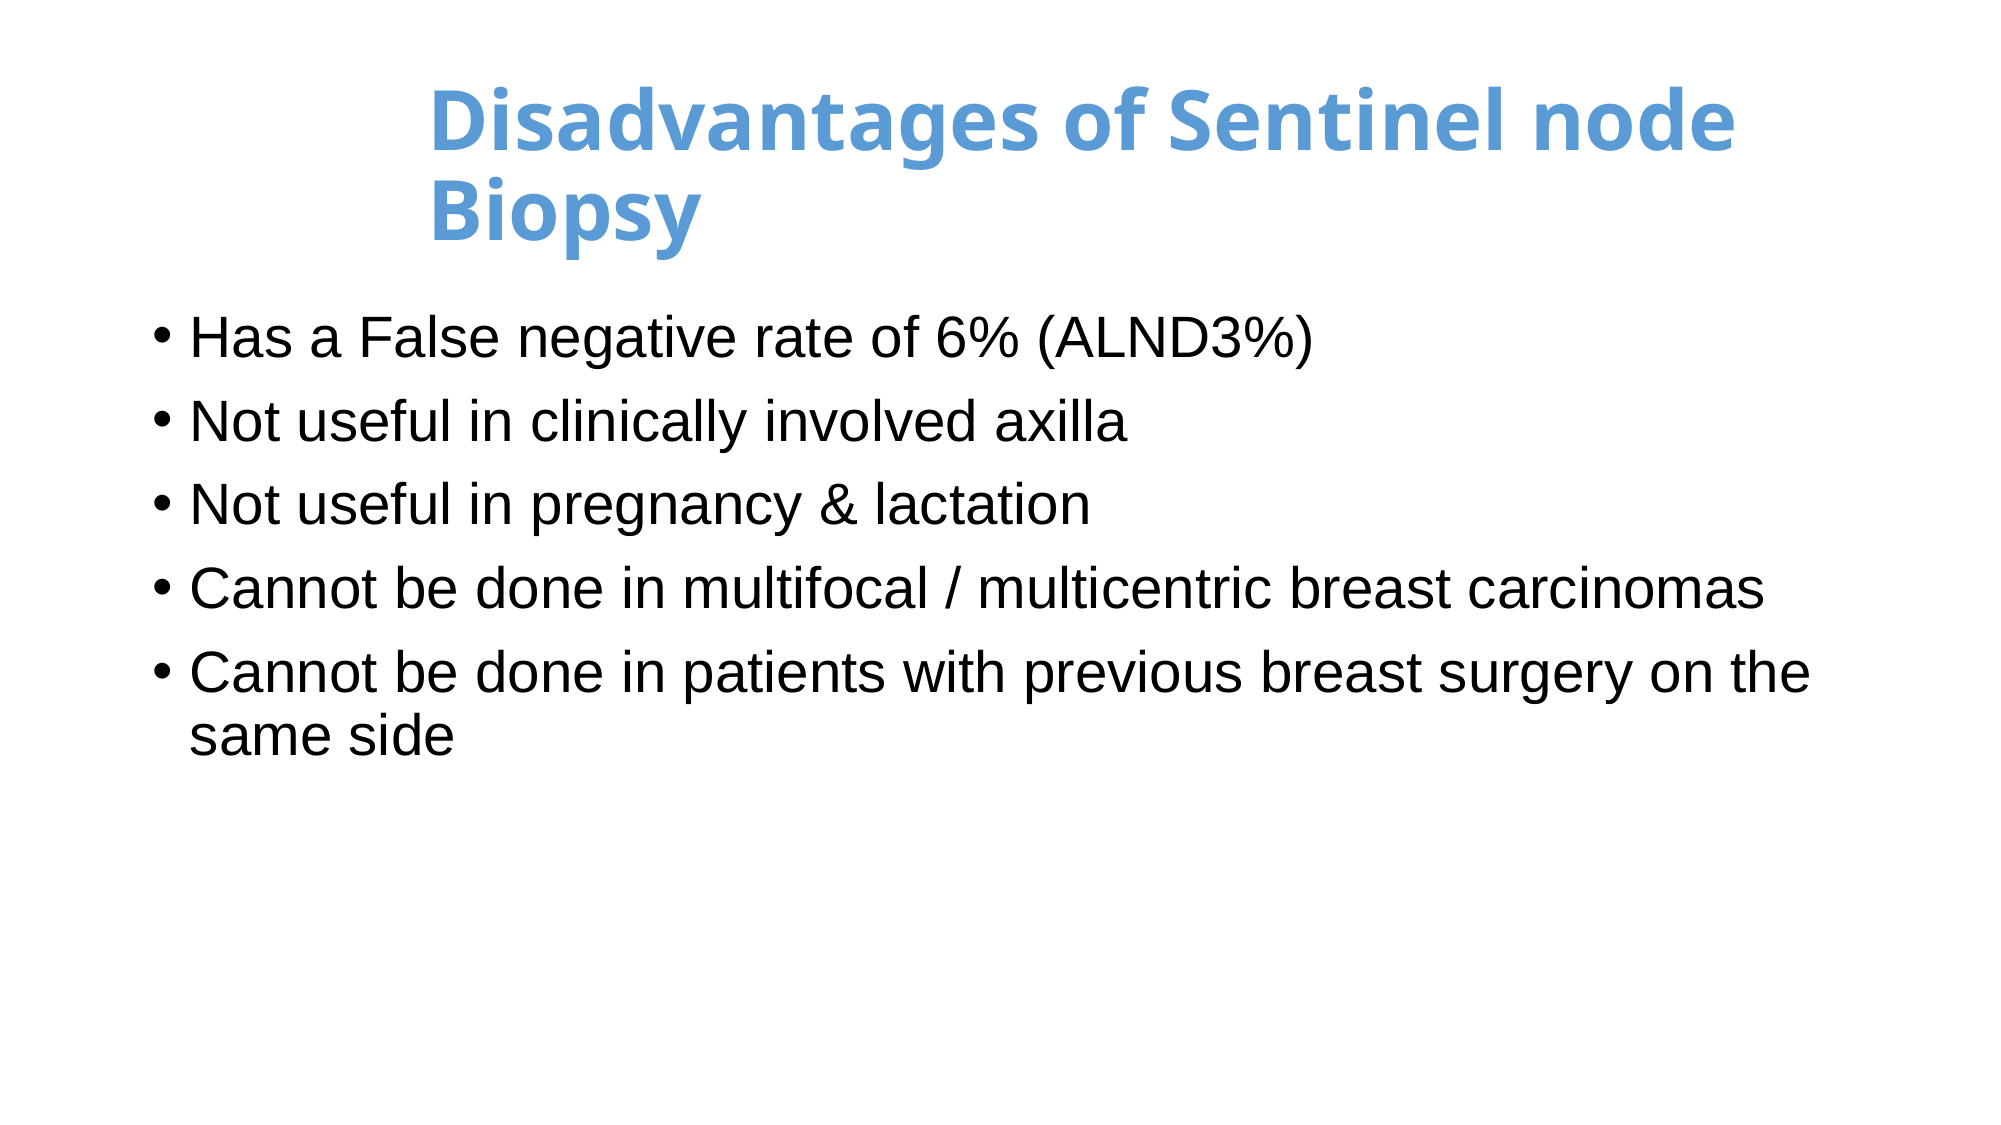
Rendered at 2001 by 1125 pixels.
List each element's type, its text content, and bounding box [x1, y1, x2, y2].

list Has a False negative rate of 6% (ALND3%) Not useful in clinically involved axilla Not useful in pregnancy & lactation Cannot be done in multifocal / multicentric breast carcinomas Cannot be done in patients with previous breast surgery on the same side [137, 299, 1863, 1014]
title Disadvantages of Sentinel node Biopsy [412, 99, 1800, 238]
